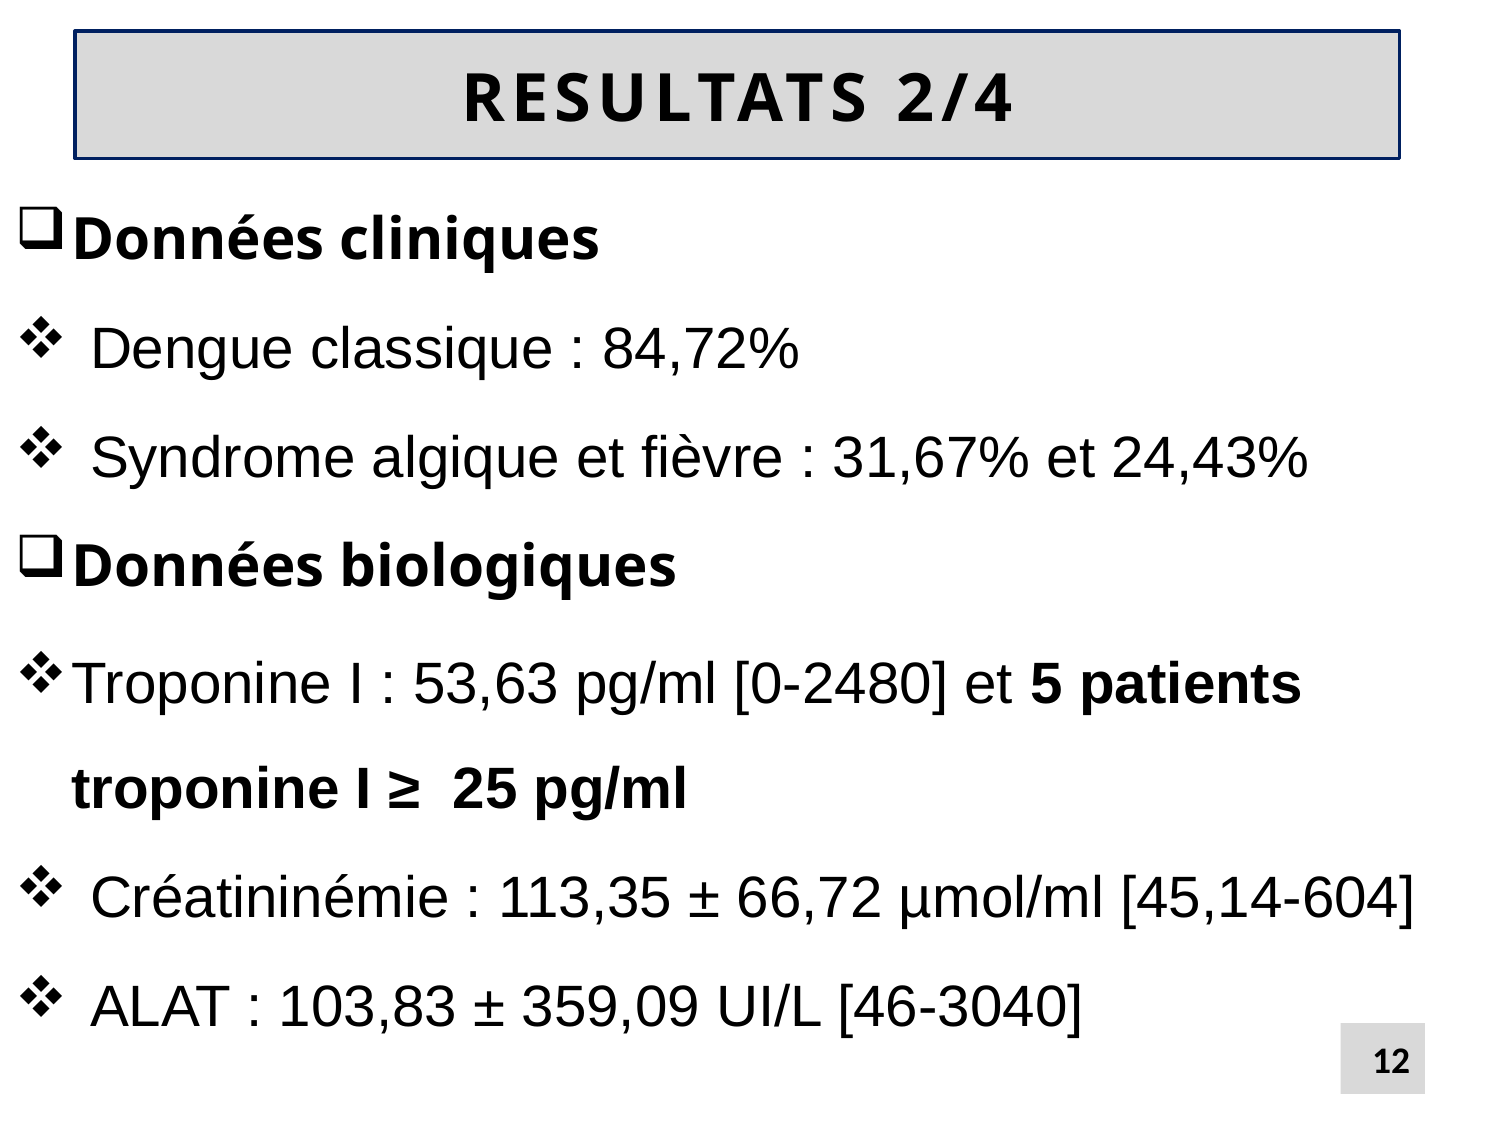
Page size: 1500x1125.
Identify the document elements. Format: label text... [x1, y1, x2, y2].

list Données cliniques Dengue classique : 84,72% Syndrome algique et fièvre : 31,67% et 24,43% Données biologiques Troponine I : 53,63 pg/ml [0-2480] et 5 patients troponine I ≥ 25 pg/ml Créatininémie : 113,35 ± 66,72 µmol/ml [45,14-604] ALAT : 103,83 ± 359,09 UI/L [46-3040] [0, 158, 1500, 1024]
slide_number 12 [1340, 1023, 1425, 1094]
title RESULTATS 2/4 [75, 30, 1400, 158]
